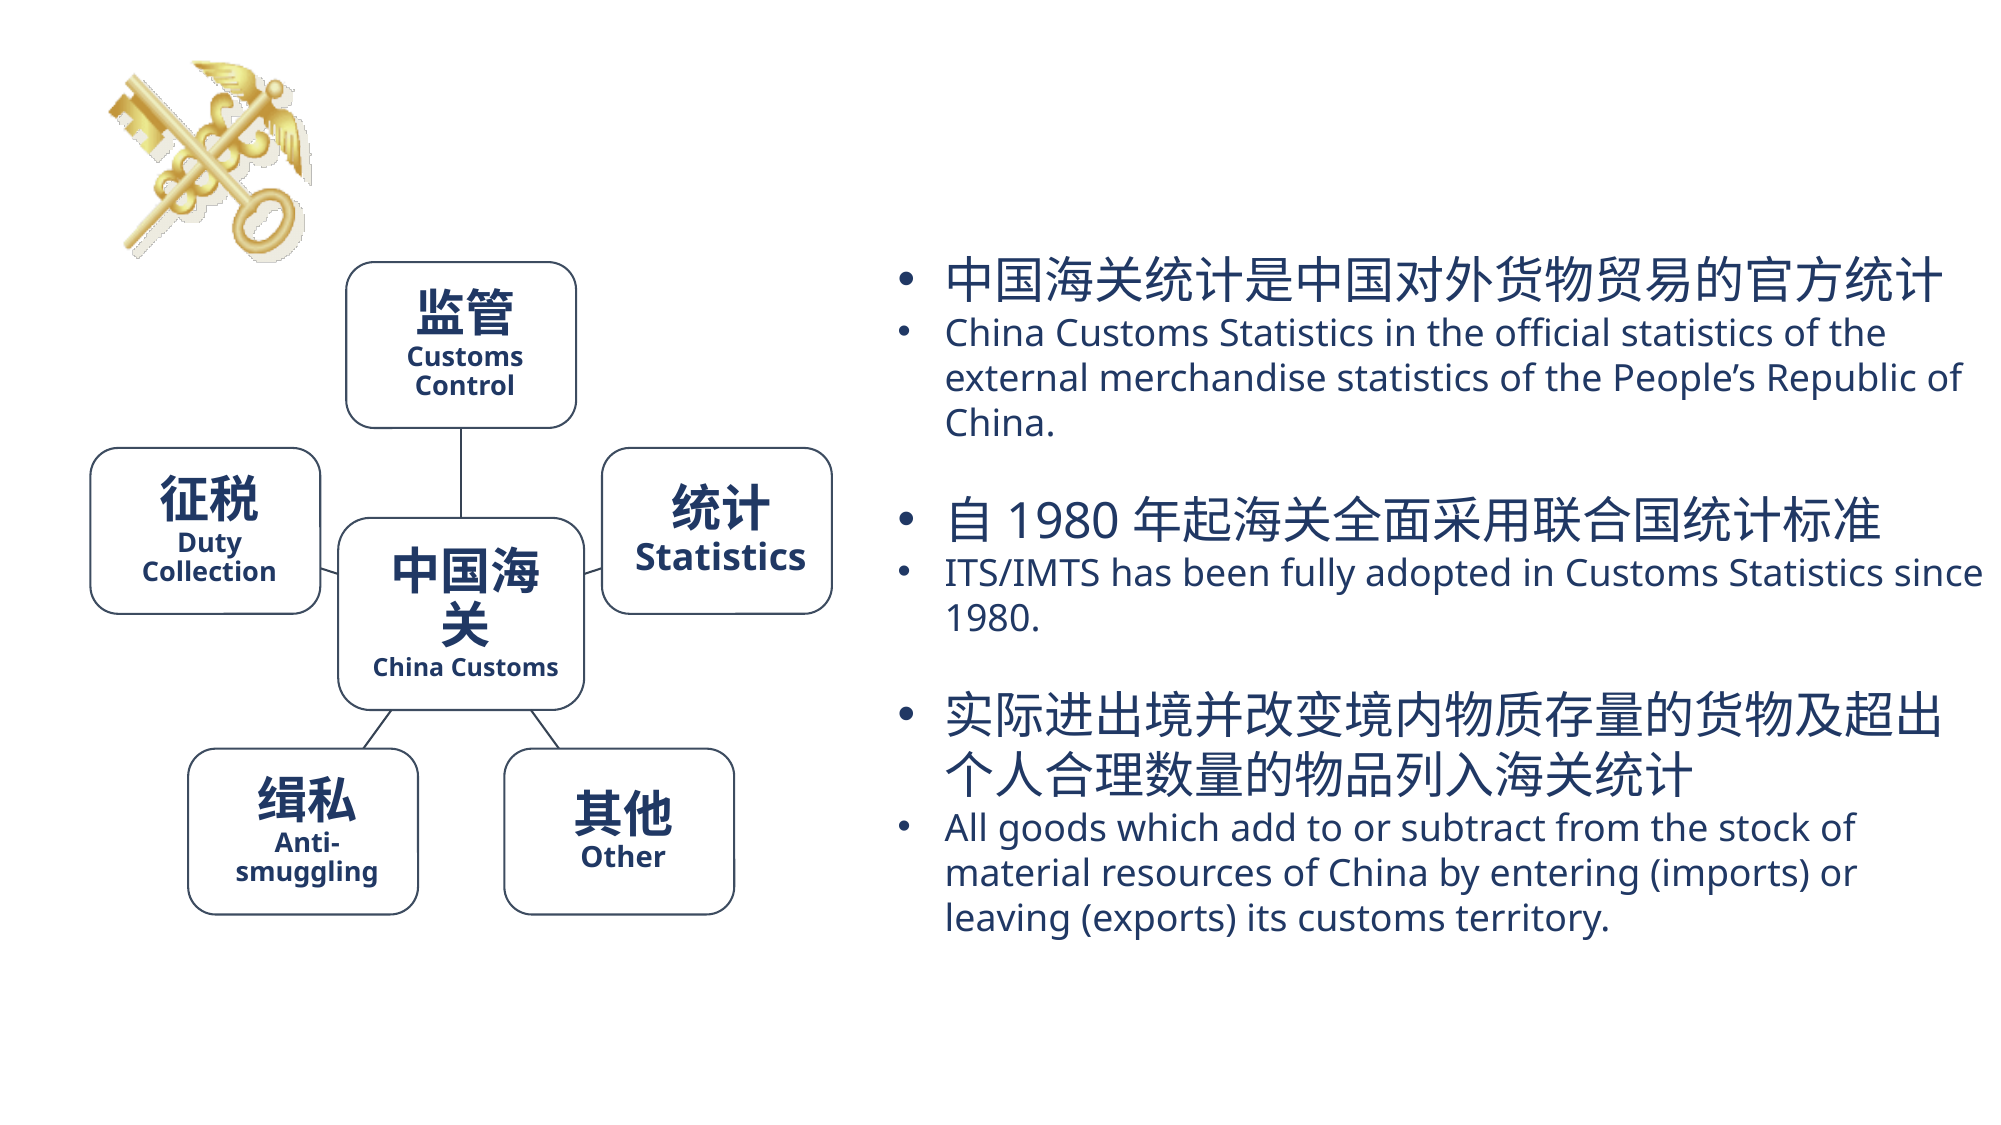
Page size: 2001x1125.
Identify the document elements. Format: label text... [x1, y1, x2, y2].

text_box 中国海关统计是中国对外货物贸易的官方统计 China Customs Statistics in the official statistics of the external merchandise statistics of the People’s Republic of China. 自1980年起海关全面采用联合国统计标准 ITS/IMTS has been fully adopted in Customs Statistics since 1980. 实际进出境并改变境内物质存量的货物及超出个人合理数量的物品列入海关统计 All goods which add to or subtract from the stock of material resources of China by entering (imports) or leaving (exports) its customs territory. [882, 241, 2000, 991]
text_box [130, 268, 792, 909]
picture [107, 59, 304, 256]
